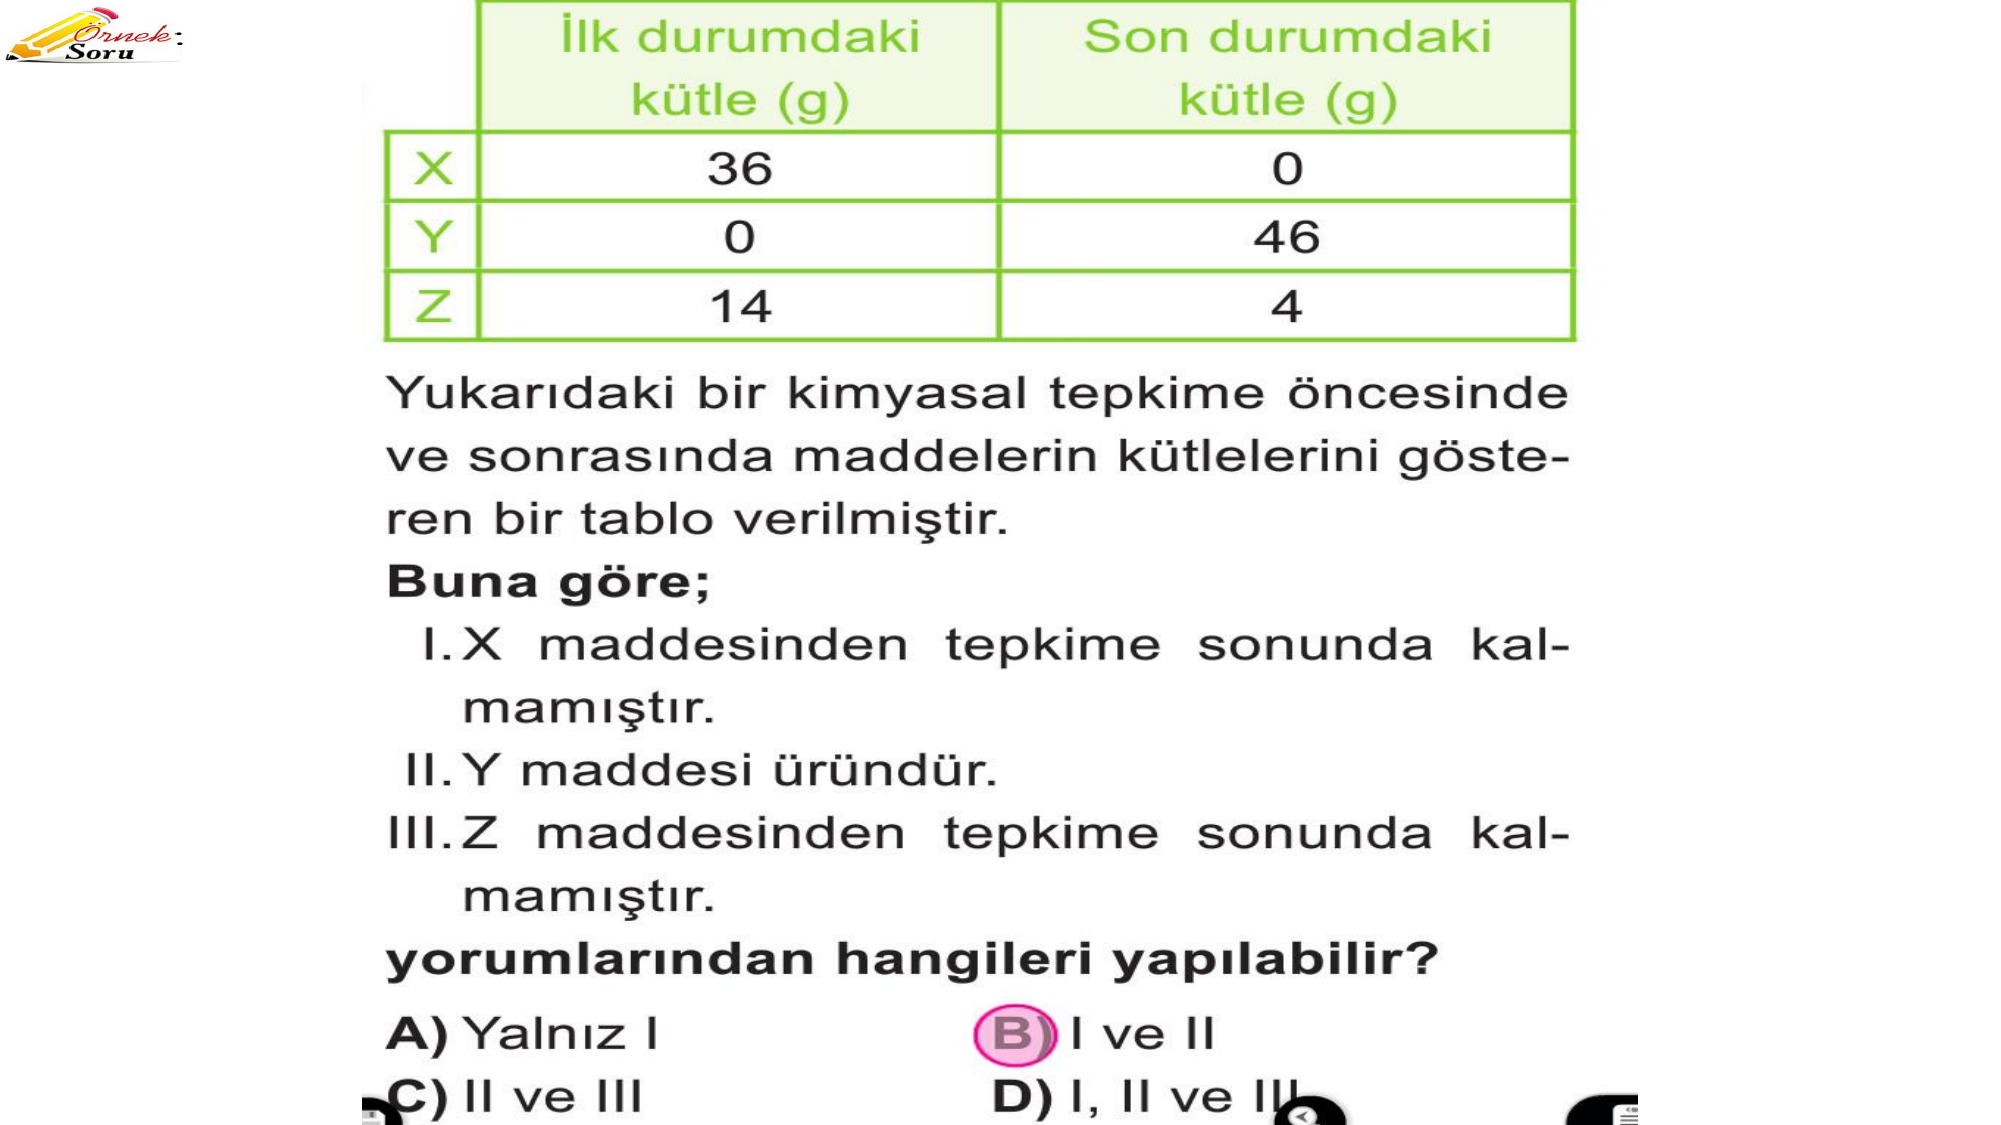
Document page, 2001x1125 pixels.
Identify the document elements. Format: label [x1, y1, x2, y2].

picture [361, 0, 1638, 1125]
picture [0, 2, 188, 68]
